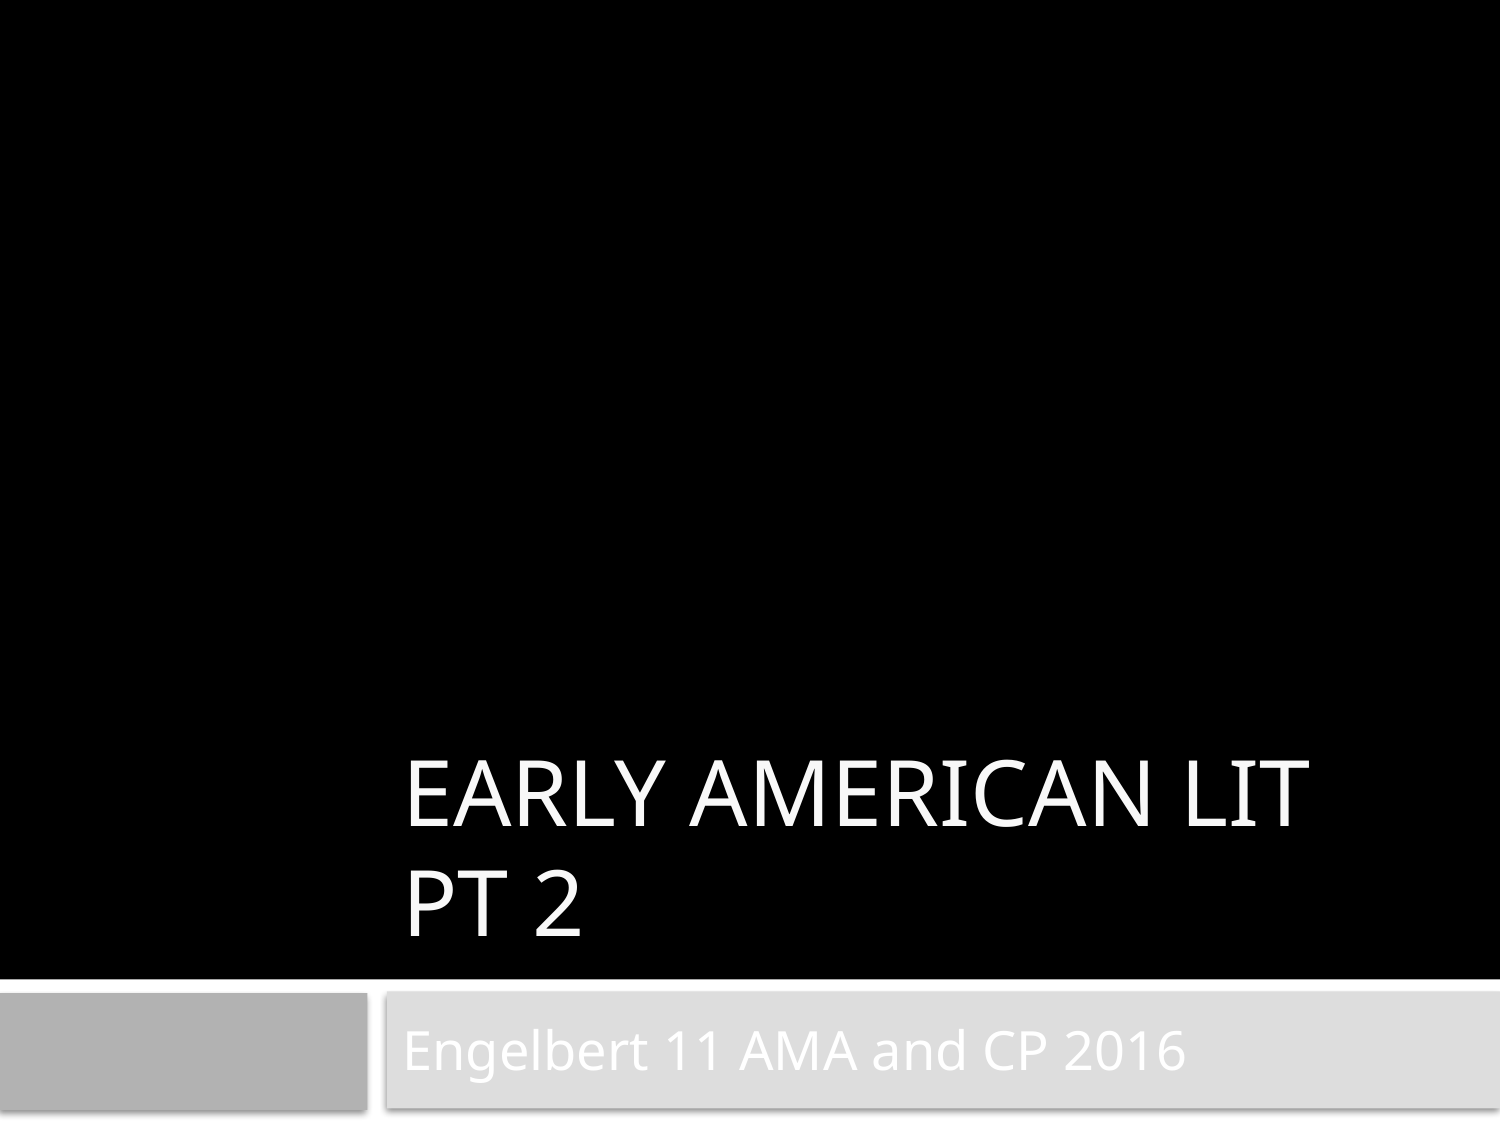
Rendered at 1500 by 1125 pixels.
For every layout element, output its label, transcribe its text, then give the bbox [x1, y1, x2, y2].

subtitle Engelbert 11 AMA and CP 2016 [387, 992, 1488, 1105]
title EARLY AMERICAN LIT PT 2 [387, 662, 1450, 963]
